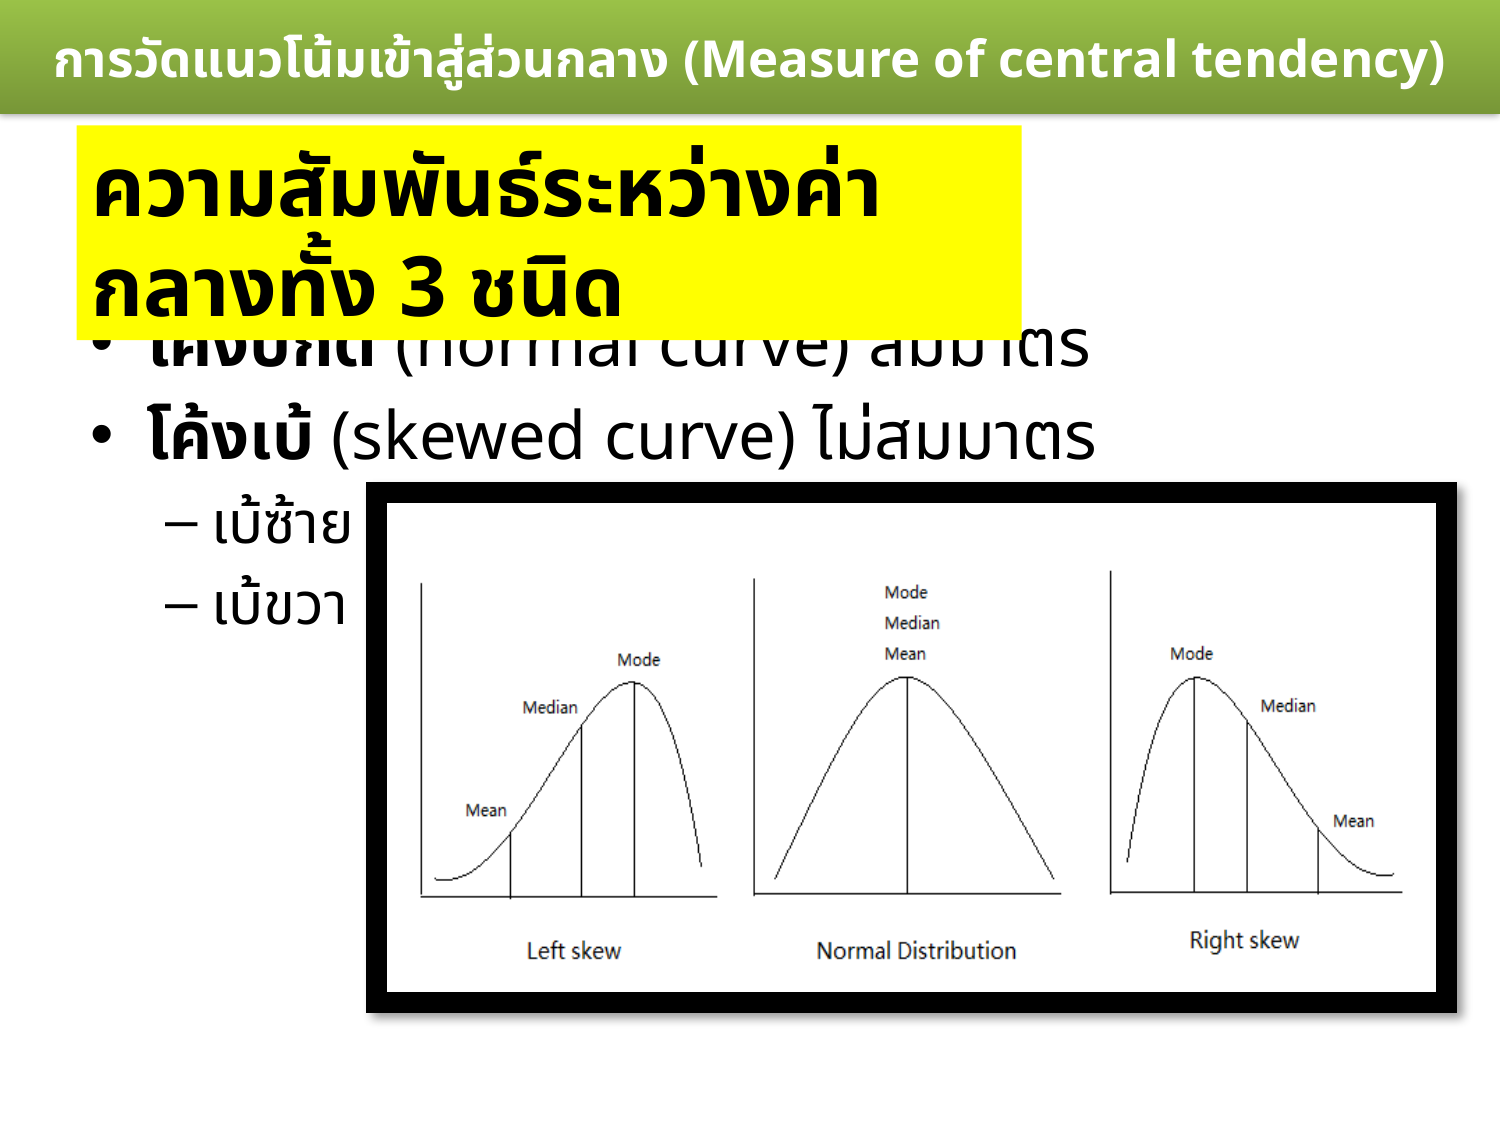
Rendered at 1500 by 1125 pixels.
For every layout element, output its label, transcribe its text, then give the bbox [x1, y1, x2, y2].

text_box ความสัมพันธ์ระหว่างค่ากลางทั้ง 3 ชนิด [76, 125, 1022, 341]
title การวัดแนวโน้มเข้าสู่ส่วนกลาง (Measure of central tendency) [0, 0, 1500, 114]
list โค้งปกติ (normal curve) สมมาตร โค้งเบ้ (skewed curve) ไม่สมมาตร เบ้ซ้าย เบ้ขวา [75, 199, 1425, 1005]
picture [386, 502, 1437, 993]
